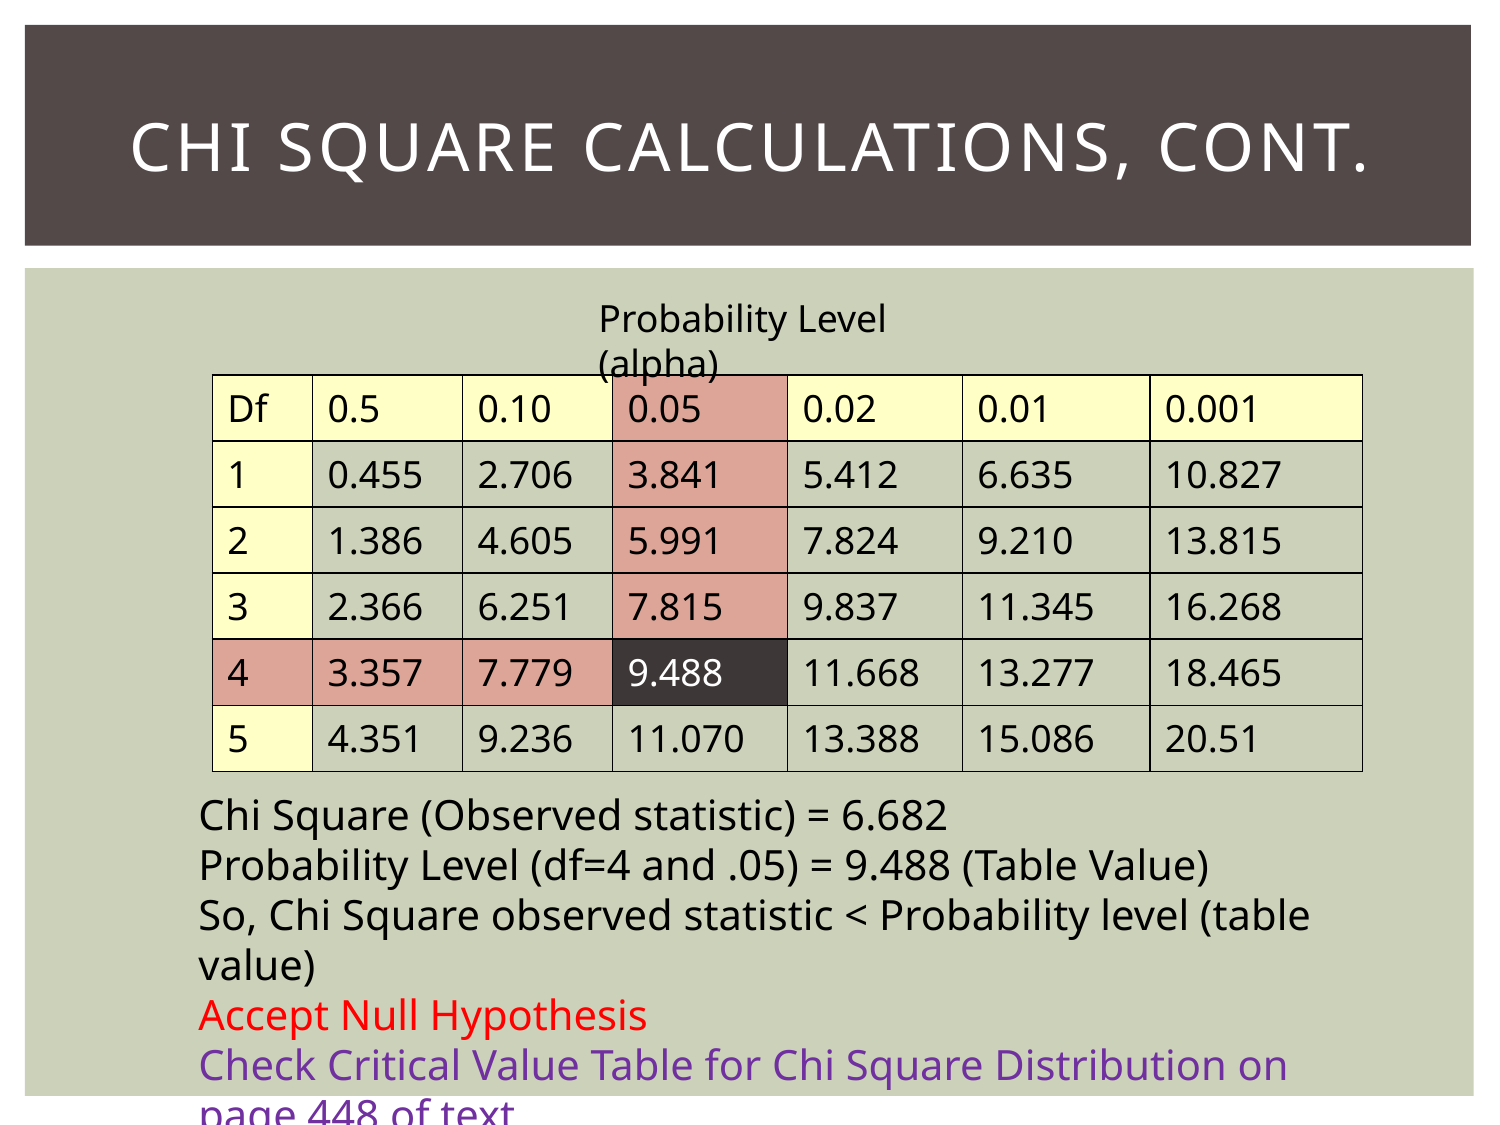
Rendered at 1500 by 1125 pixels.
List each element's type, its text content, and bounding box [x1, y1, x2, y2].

table_cell 7.824 [788, 508, 962, 572]
table_cell 4 [213, 640, 312, 705]
table_header 0.05 [613, 393, 787, 440]
text_box Chi Square (Observed statistic) = 6.682 Probability Level (df=4 and .05) = 9.488 (Table Value) So, Chi Square observed statistic < Probability level (table value) Accept Null Hypothesis Check Critical Value Table for Chi Square Distribution on page 448 of text [183, 781, 1409, 1125]
table_header 0.001 [1151, 376, 1362, 440]
table_cell 5 [213, 706, 312, 771]
table_cell 3 [213, 574, 312, 638]
table_cell 11.345 [963, 574, 1149, 638]
table_cell 16.268 [1151, 574, 1362, 638]
table_header 0.02 [788, 393, 962, 440]
text_box Probability Level (alpha) [583, 287, 1009, 393]
table_header 0.5 [313, 376, 462, 440]
table_cell 11.668 [788, 640, 962, 705]
table_cell 3.841 [613, 442, 787, 506]
title Chi Square Calculations, cont. [62, 58, 1438, 232]
table_cell 2.706 [463, 442, 612, 506]
table_cell 2 [213, 508, 312, 572]
table_cell 6.251 [463, 574, 612, 638]
table_cell 6.635 [963, 442, 1149, 506]
table_cell 9.236 [463, 706, 612, 771]
table_cell 13.277 [963, 640, 1149, 705]
table_cell 13.815 [1151, 508, 1362, 572]
table_cell 5.991 [613, 508, 787, 572]
table_header 0.10 [463, 376, 612, 440]
table_cell 9.210 [963, 508, 1149, 572]
table_cell 5.412 [788, 442, 962, 506]
table_header Df [213, 376, 312, 440]
table_cell 9.837 [788, 574, 962, 638]
table_cell 3.357 [313, 640, 462, 705]
table_cell 7.815 [613, 574, 787, 638]
table_cell 13.388 [788, 706, 962, 771]
table_cell 2.366 [313, 574, 462, 638]
table_cell 20.51 [1151, 706, 1362, 771]
table_cell 4.351 [313, 706, 462, 771]
table_cell 11.070 [613, 706, 787, 771]
table_cell 15.086 [963, 706, 1149, 771]
table_cell 1.386 [313, 508, 462, 572]
table_cell 9.488 [613, 640, 787, 705]
table_cell 18.465 [1151, 640, 1362, 705]
table_header 0.01 [963, 376, 1149, 440]
table_cell 10.827 [1151, 442, 1362, 506]
table_cell 4.605 [463, 508, 612, 572]
table_cell 7.779 [463, 640, 612, 705]
table_cell 1 [213, 442, 312, 506]
table_cell 0.455 [313, 442, 462, 506]
